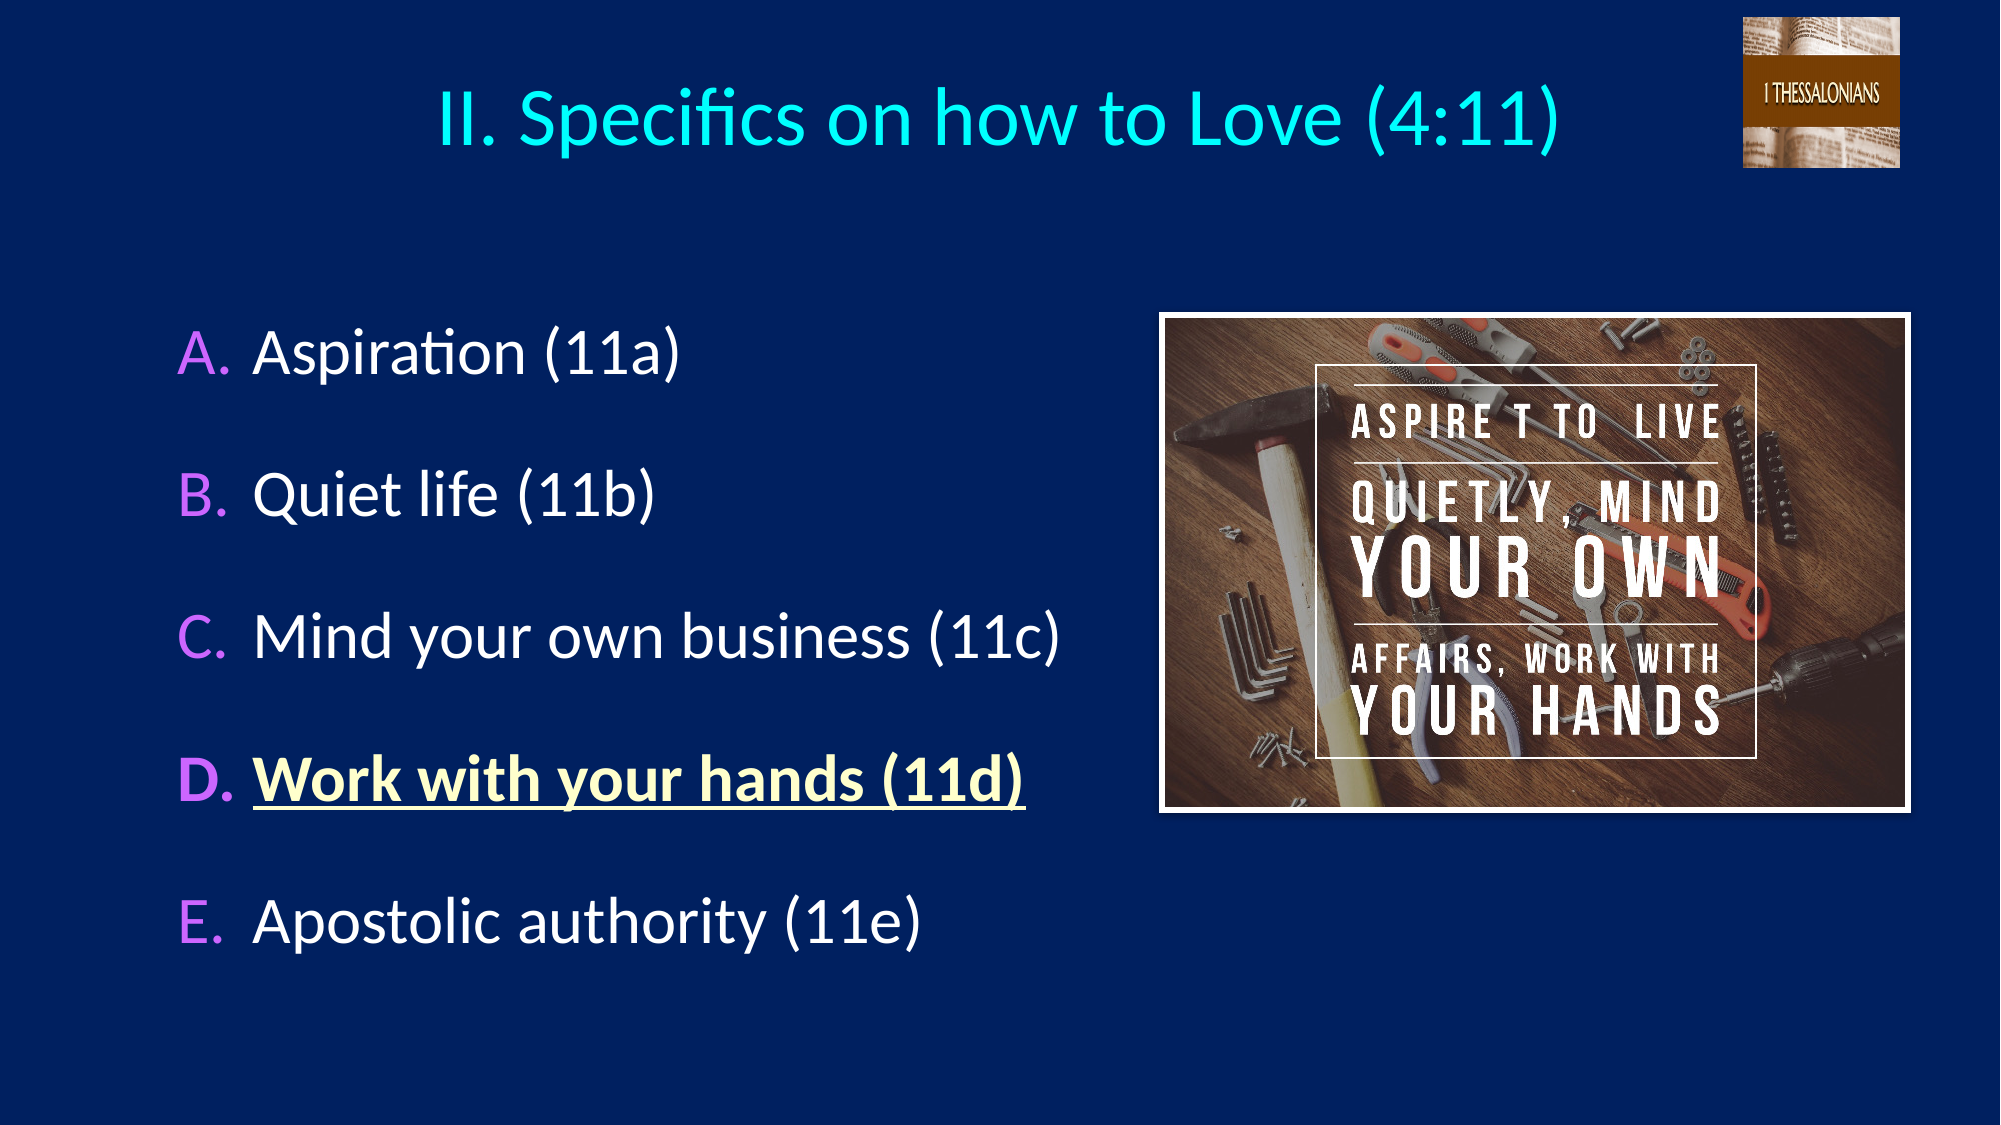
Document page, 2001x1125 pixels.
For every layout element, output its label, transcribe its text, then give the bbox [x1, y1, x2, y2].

picture [1164, 317, 1906, 807]
picture [1742, 16, 1901, 168]
title II. Specifics on how to Love (4:11) [324, 37, 1675, 188]
list Aspiration (11a) Quiet life (11b) Mind your own business (11c) Work with your hands (11d) Apostolic authority (11e) [162, 299, 1401, 988]
